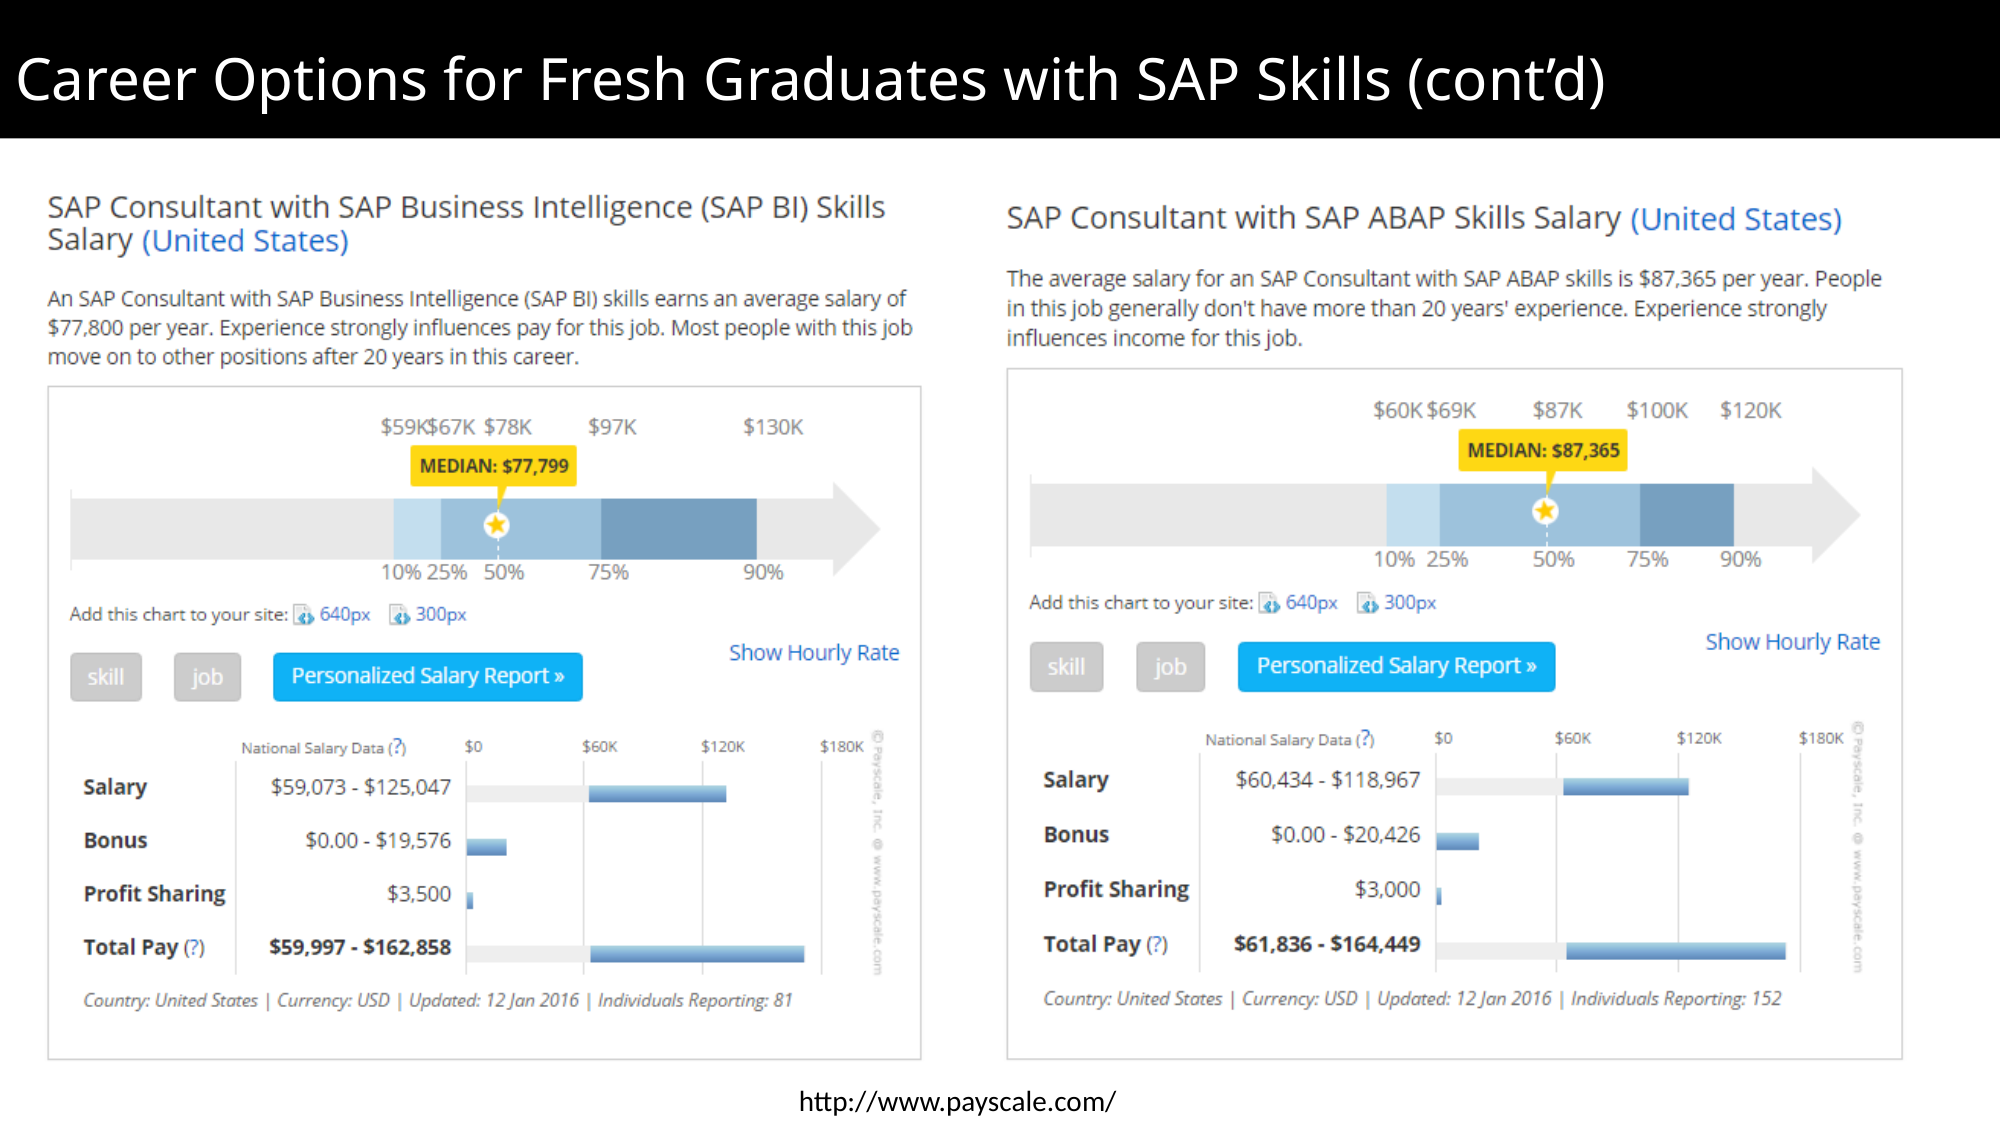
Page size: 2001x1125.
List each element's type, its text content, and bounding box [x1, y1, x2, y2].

text_box Career Options for Fresh Graduates with SAP Skills (cont’d) [0, 0, 2000, 139]
picture [37, 183, 931, 1068]
picture [999, 196, 1911, 1068]
text_box http://www.payscale.com/ [784, 1074, 1132, 1125]
